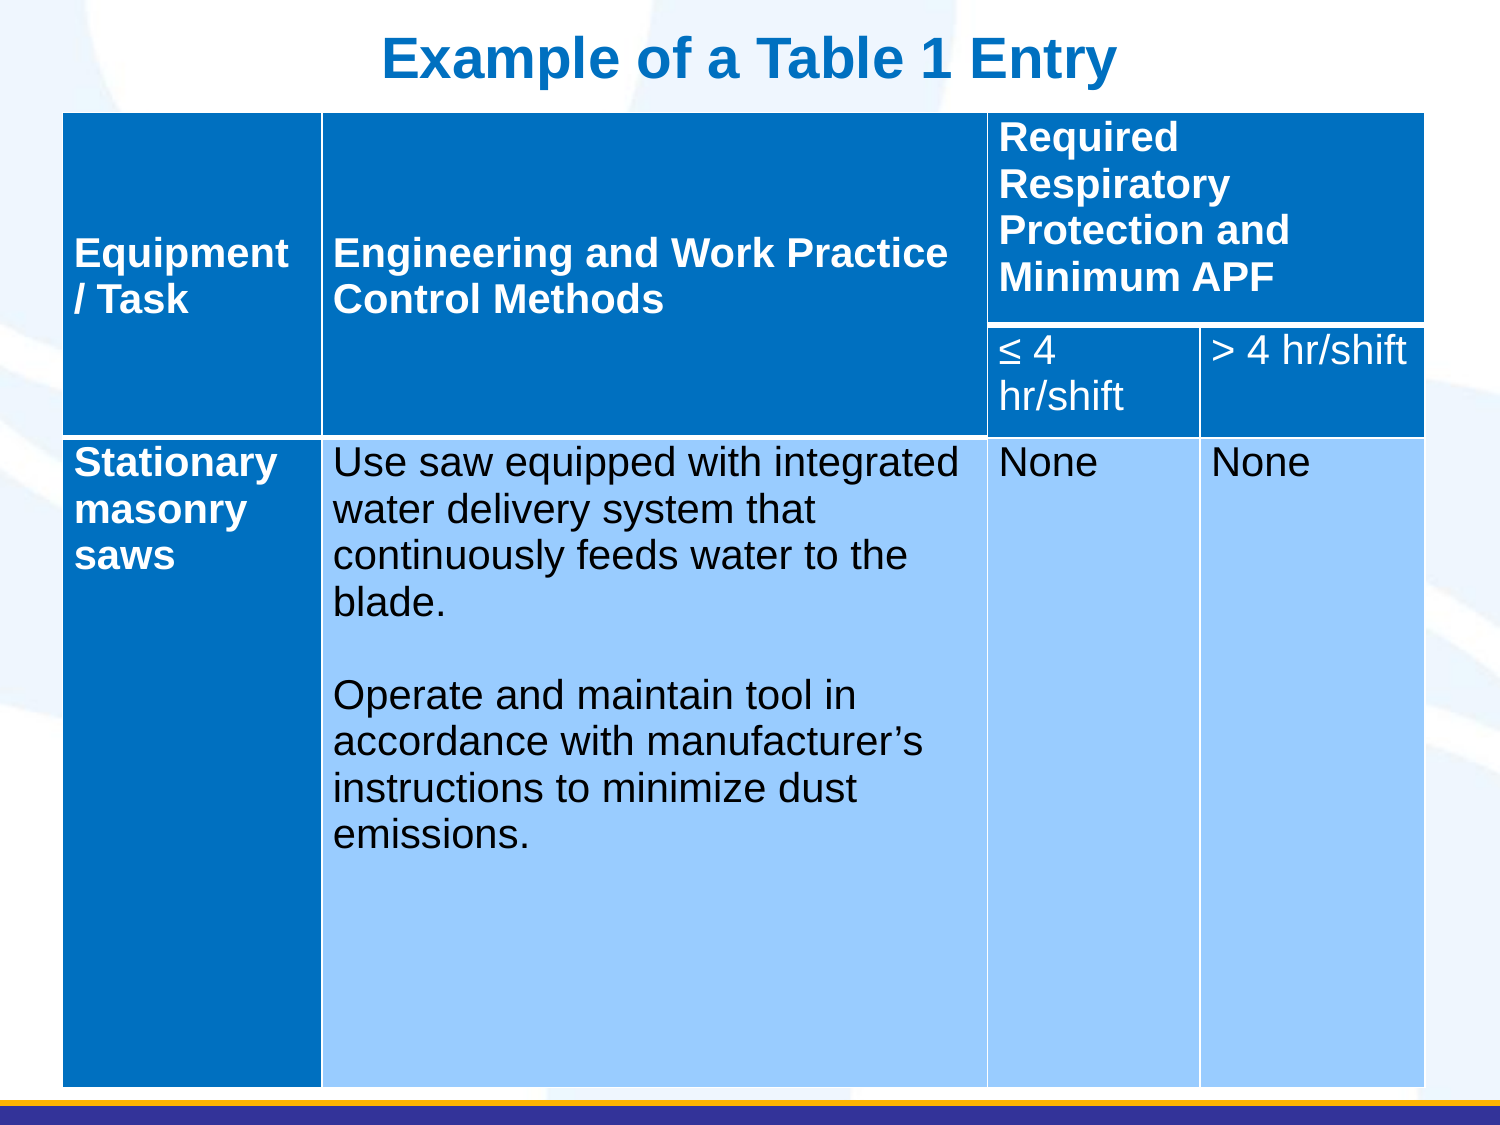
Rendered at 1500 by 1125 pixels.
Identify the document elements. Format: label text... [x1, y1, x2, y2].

table_cell ≤ 4 hr/shift [988, 328, 1199, 437]
title Example of a Table 1 Entry [75, 12, 1425, 112]
table_cell None [1201, 439, 1424, 1087]
table_cell None [988, 439, 1199, 1087]
table_cell > 4 hr/shift [1201, 328, 1424, 437]
picture [0, 0, 1500, 1100]
table_cell Use saw equipped with integrated water delivery system that continuously feeds water to the blade. Operate and maintain tool in accordance with manufacturer’s instructions to minimize dust emissions. [323, 440, 987, 1087]
table_header Equipment / Task [63, 113, 321, 435]
table_header Engineering and Work Practice Control Methods [323, 113, 987, 435]
table_cell Stationary masonry saws [63, 440, 321, 1087]
table_header Required Respiratory Protection and Minimum APF [988, 113, 1424, 322]
